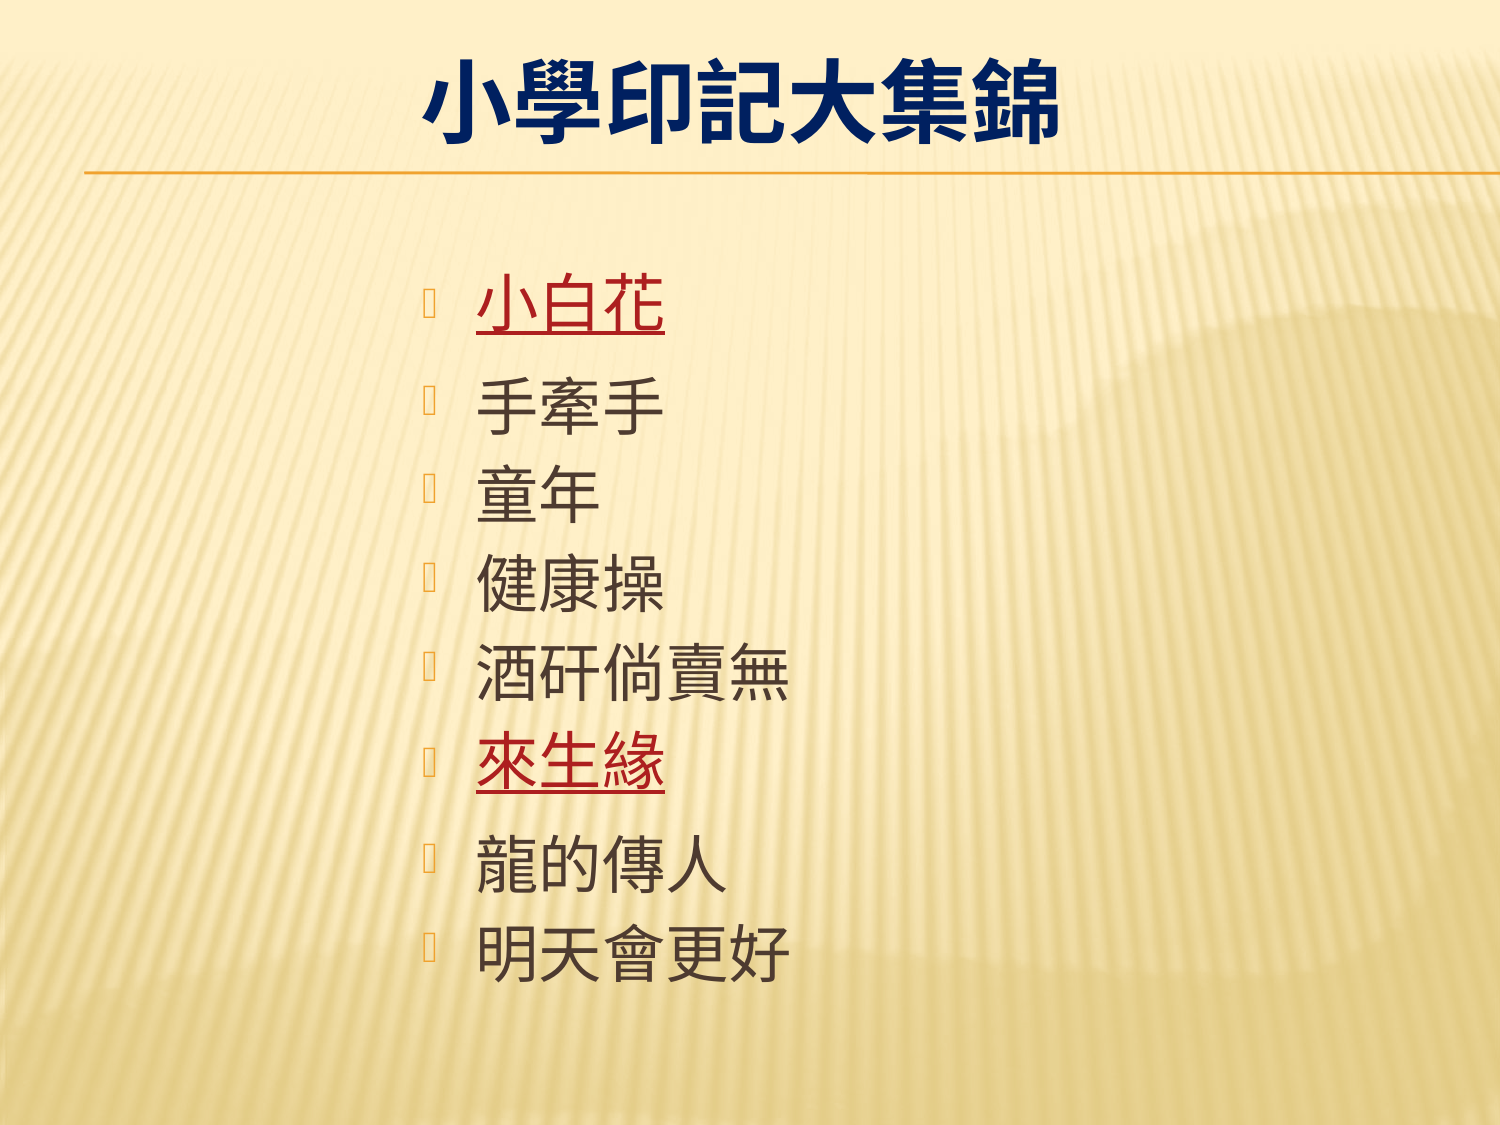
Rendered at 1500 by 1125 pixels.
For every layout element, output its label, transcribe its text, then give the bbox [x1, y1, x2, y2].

title 小學印記大集錦 [29, 30, 1455, 169]
list 小白花 手牽手 童年 健康操 酒矸倘賣無 來生緣 龍的傳人 明天會更好 [407, 255, 1034, 998]
